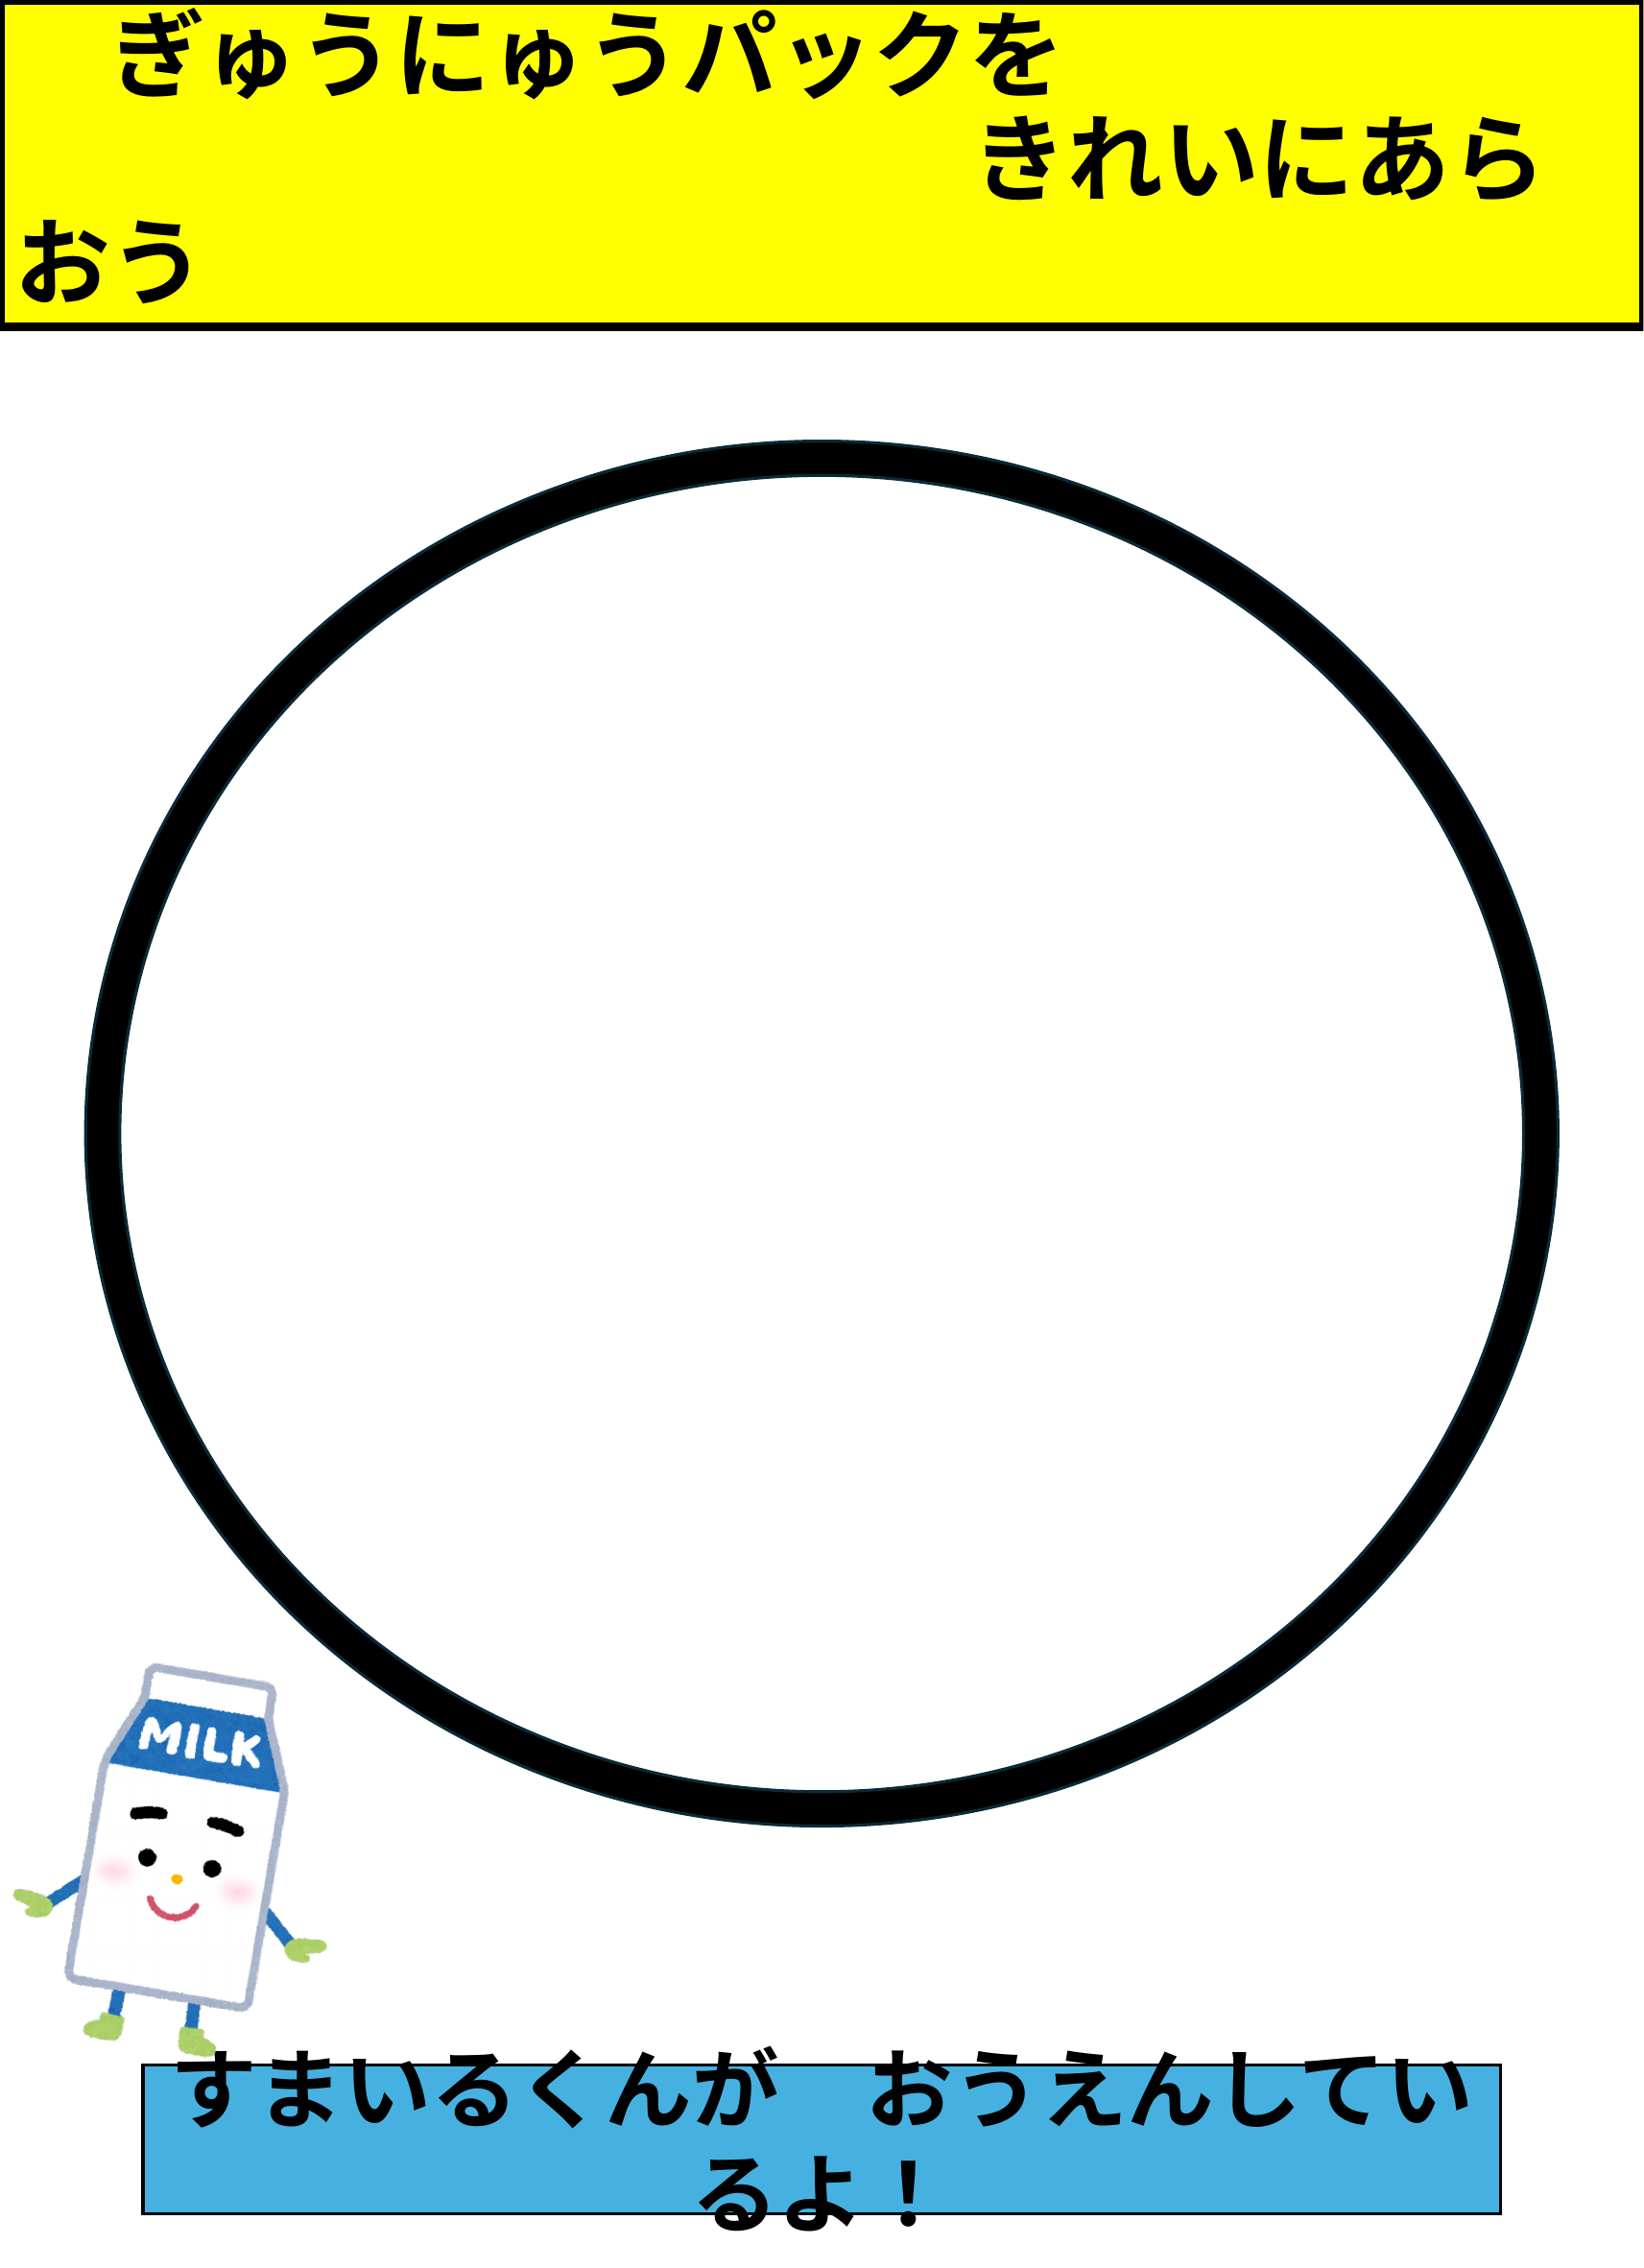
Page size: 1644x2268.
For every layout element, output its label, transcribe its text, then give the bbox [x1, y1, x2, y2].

text_box すまいるくんが おうえんしているよ！ [141, 2064, 1502, 2215]
picture [0, 1630, 402, 2093]
title ぎゅうにゅうパックを きれいにあらおう [0, 0, 1644, 328]
text_box [83, 440, 1560, 1828]
